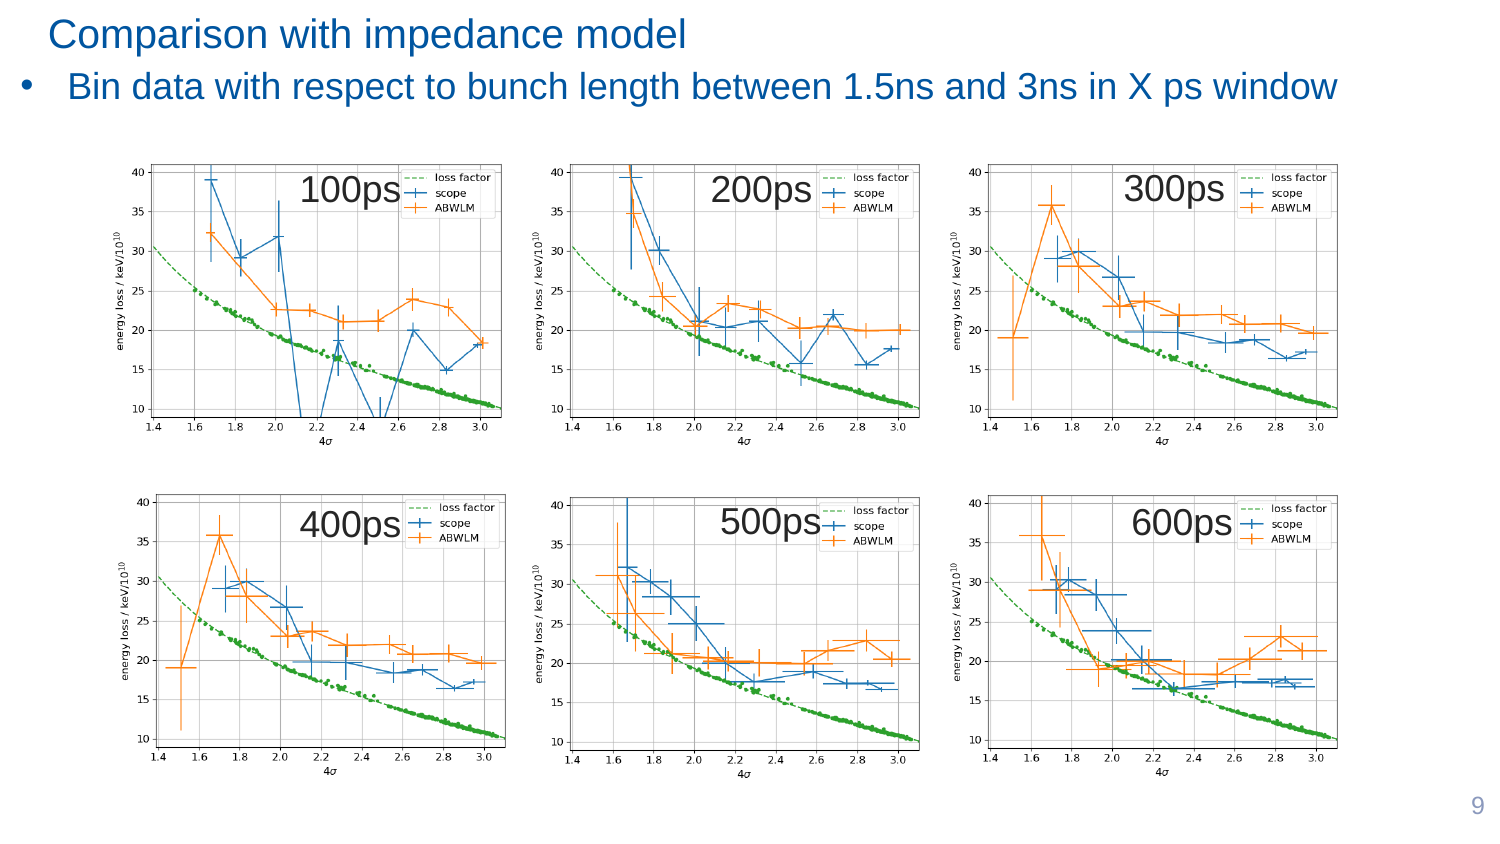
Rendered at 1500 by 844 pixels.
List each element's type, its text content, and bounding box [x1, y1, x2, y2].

text_box Bin data with respect to bunch length between 1.5ns and 3ns in X ps window [5, 54, 1462, 115]
picture [519, 483, 930, 791]
text_box Comparison with impedance model [40, 0, 1390, 54]
picture [101, 149, 511, 458]
picture [519, 149, 930, 458]
slide_number 9 [1417, 782, 1500, 828]
picture [938, 481, 1350, 789]
picture [938, 149, 1350, 458]
picture [106, 480, 511, 789]
